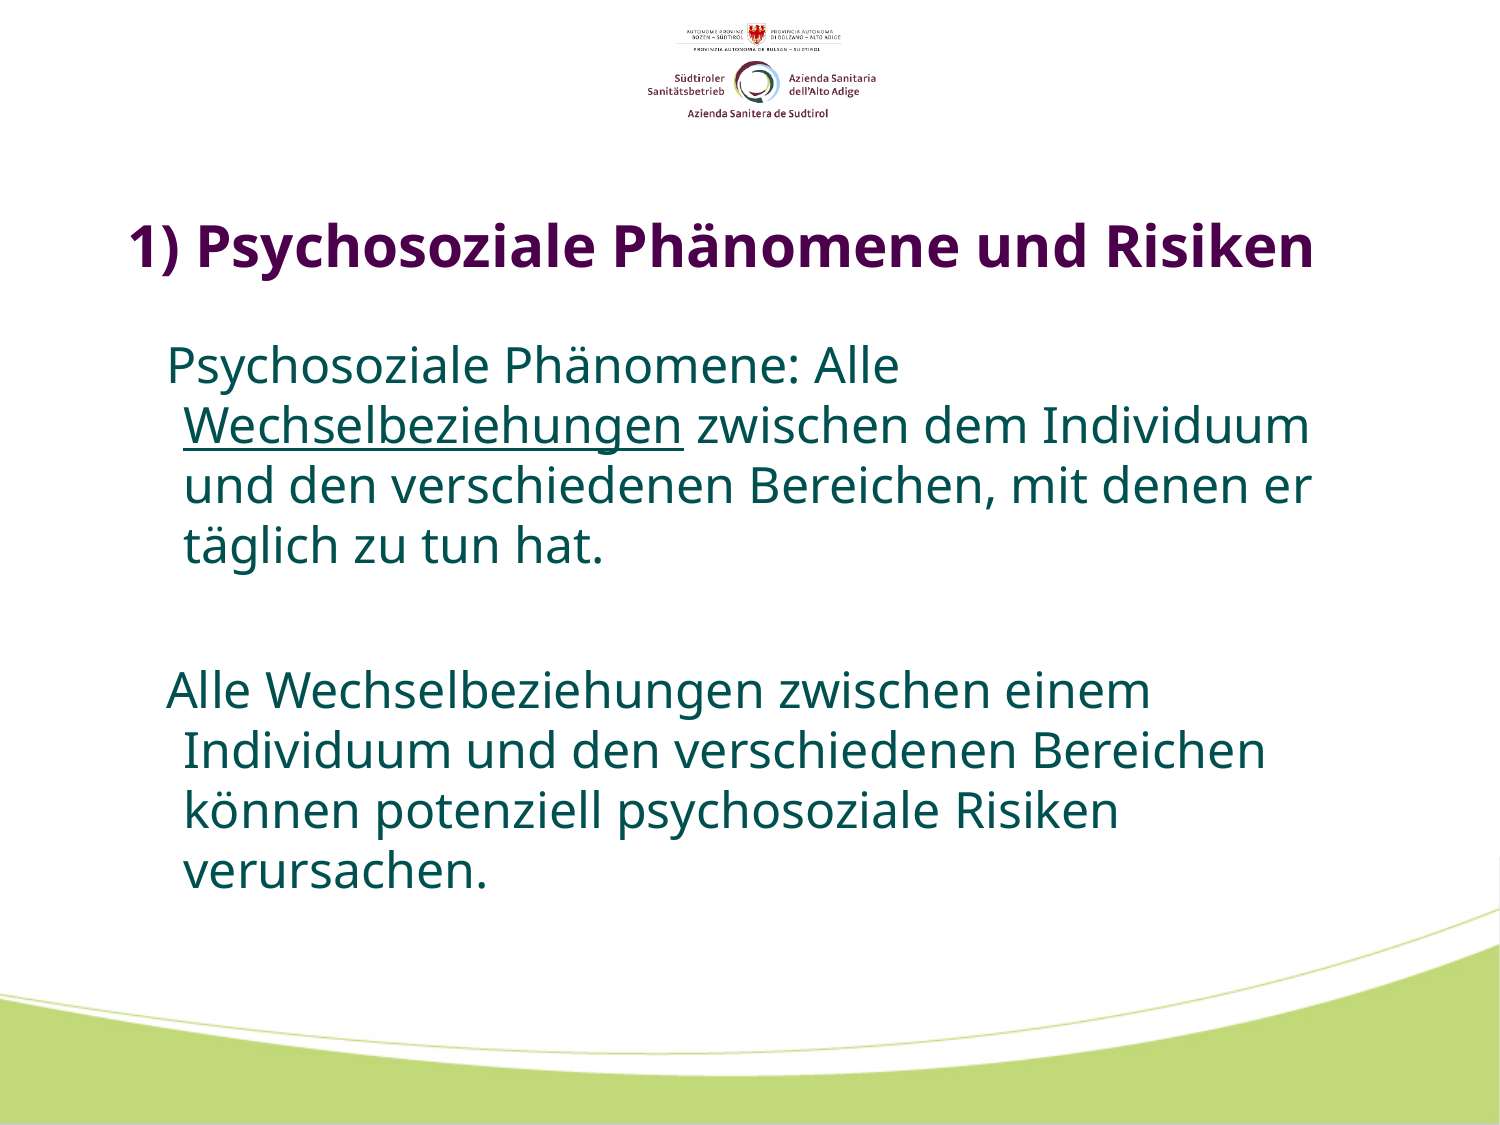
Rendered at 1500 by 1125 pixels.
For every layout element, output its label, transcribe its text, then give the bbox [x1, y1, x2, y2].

list Psychosoziale Phänomene: Alle Wechselbeziehungen zwischen dem Individuum und den verschiedenen Bereichen, mit denen er täglich zu tun hat. Alle Wechselbeziehungen zwischen einem Individuum und den verschiedenen Bereichen können potenziell psychosoziale Risiken verursachen. [111, 326, 1388, 1002]
picture [0, 0, 1500, 1125]
title 1) Psychosoziale Phänomene und Risiken [112, 99, 1388, 288]
